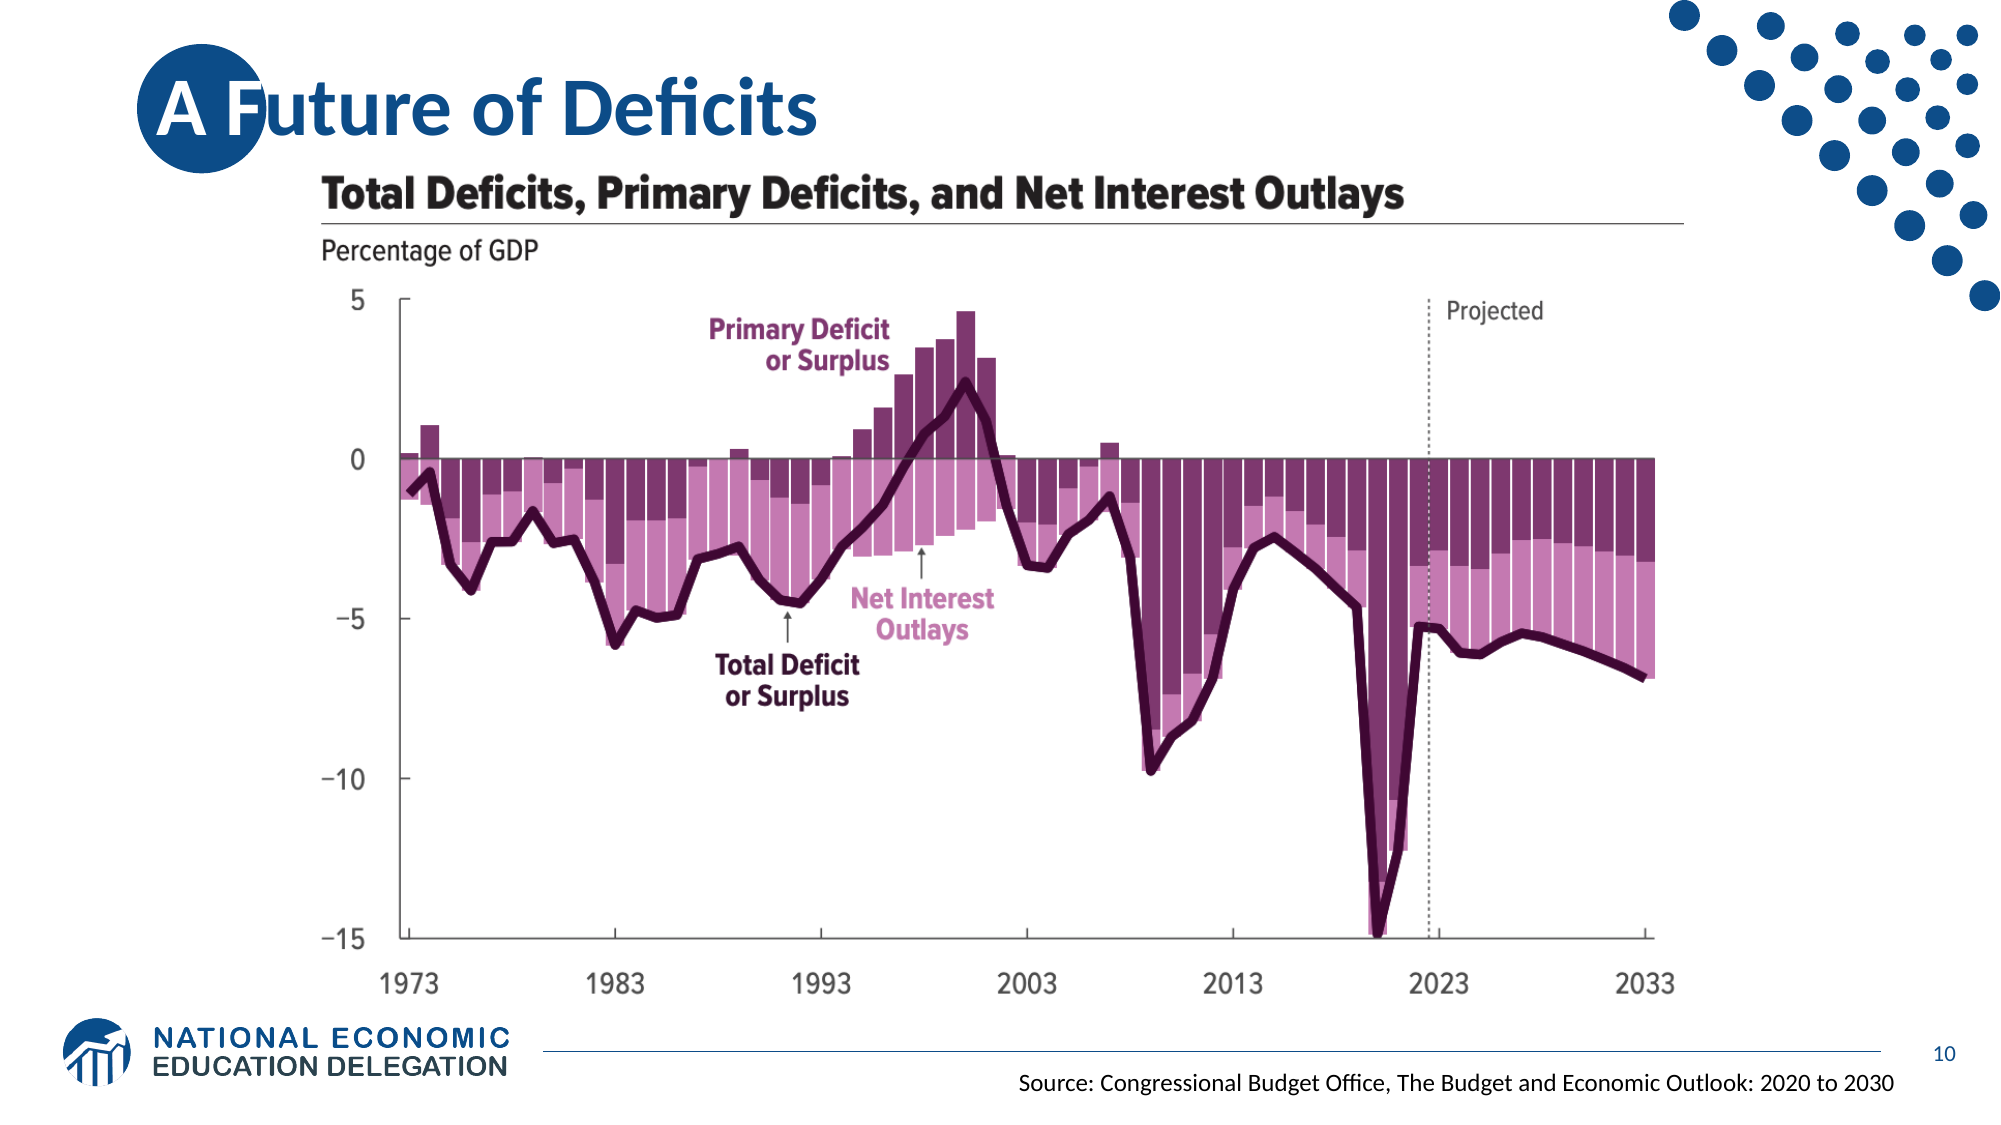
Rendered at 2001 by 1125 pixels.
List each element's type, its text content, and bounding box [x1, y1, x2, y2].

picture [316, 159, 1684, 1004]
title A Future of Deficits [141, 0, 1867, 218]
text_box Source: Congressional Budget Office, The Budget and Economic Outlook: 2020 to 2030 [1004, 1059, 1912, 1104]
slide_number 10 [1521, 1022, 1972, 1082]
picture [55, 1013, 520, 1091]
